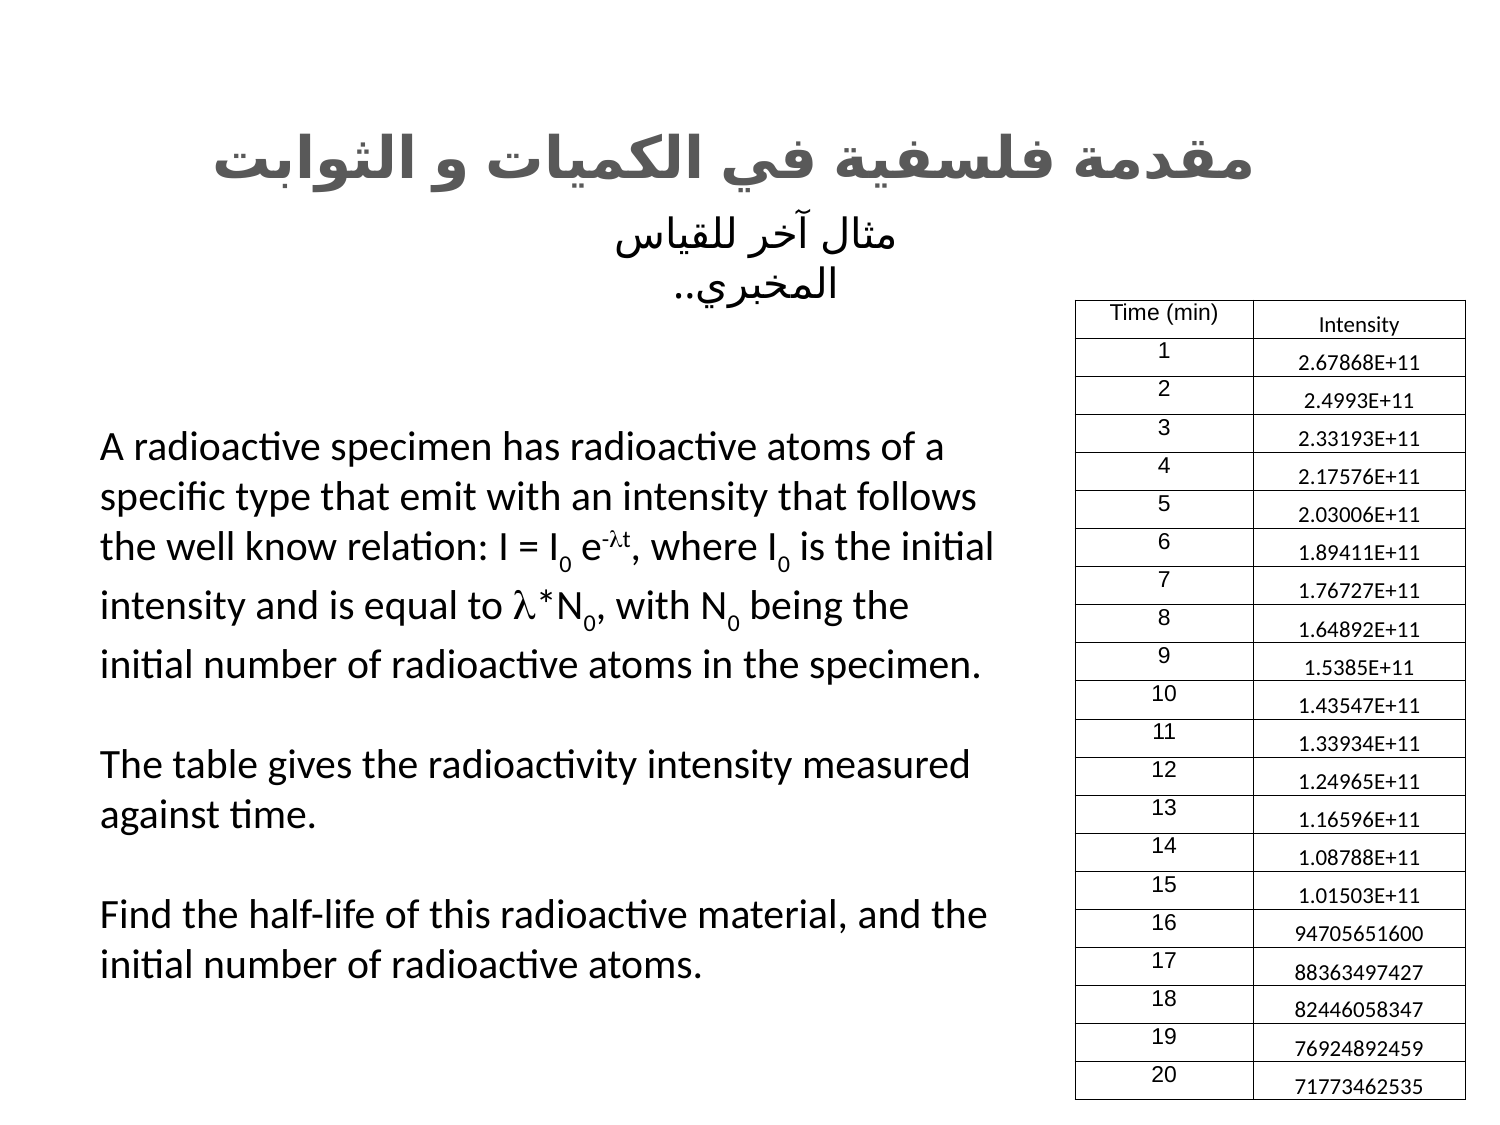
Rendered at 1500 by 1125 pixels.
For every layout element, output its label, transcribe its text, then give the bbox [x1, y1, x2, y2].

table_cell 18 [1076, 986, 1253, 1023]
table_cell 1.89411E+11 [1254, 529, 1465, 566]
table_cell 2.4993E+11 [1254, 377, 1465, 414]
table_cell 12 [1076, 758, 1253, 795]
table_header Time (min) [1076, 301, 1253, 338]
table_cell 71773462535 [1254, 1062, 1465, 1099]
table_cell 7 [1076, 567, 1253, 604]
table_cell 1.01503E+11 [1254, 872, 1465, 909]
table_cell 2.03006E+11 [1254, 491, 1465, 528]
table_cell 1.24965E+11 [1254, 758, 1465, 795]
table_cell 2.67868E+11 [1254, 339, 1465, 376]
table_cell 82446058347 [1254, 986, 1465, 1023]
table_cell 5 [1076, 491, 1253, 528]
table_header Intensity [1254, 301, 1465, 338]
table_cell 9 [1076, 643, 1253, 680]
table_cell 1.43547E+11 [1254, 681, 1465, 719]
table_cell 19 [1076, 1024, 1253, 1061]
table_cell 10 [1076, 681, 1253, 719]
text_box مثال آخر للقياس المخبري.. [512, 199, 1000, 315]
table_cell 8 [1076, 605, 1253, 642]
table_cell 1.33934E+11 [1254, 720, 1465, 757]
table_cell 76924892459 [1254, 1024, 1465, 1061]
table_cell 17 [1076, 948, 1253, 985]
table_cell 2.17576E+11 [1254, 453, 1465, 490]
table_cell 20 [1076, 1062, 1253, 1099]
table_cell 4 [1076, 453, 1253, 490]
text_box مقدمة فلسفية في الكميات و الثوابت [197, 112, 1271, 198]
table_cell 1.64892E+11 [1254, 605, 1465, 642]
table_cell 14 [1076, 834, 1253, 871]
table_cell 1.76727E+11 [1254, 567, 1465, 604]
table_cell 3 [1076, 415, 1253, 452]
table_cell 11 [1076, 720, 1253, 757]
table_cell 13 [1076, 796, 1253, 833]
table_cell 15 [1076, 872, 1253, 909]
table_cell 1.5385E+11 [1254, 643, 1465, 680]
table_cell 94705651600 [1254, 910, 1465, 947]
table_cell 2.33193E+11 [1254, 415, 1465, 452]
table_cell 16 [1076, 910, 1253, 947]
table_cell 6 [1076, 529, 1253, 566]
text_box A radioactive specimen has radioactive atoms of a specific type that emit with an intensity that follows the well know relation: I = I0 e-lt, where I0 is the initial intensity and is equal to l*N0, with N0 being the initial number of radioactive atoms in the specimen. The table gives the radioactivity intensity measured against time. Find the half-life of this radioactive material, and the initial number of radioactive atoms. [99, 418, 1013, 987]
table_cell 88363497427 [1254, 948, 1465, 985]
table_cell 1 [1076, 339, 1253, 376]
table_cell 1.16596E+11 [1254, 796, 1465, 833]
table_cell 2 [1076, 377, 1253, 414]
table_cell 1.08788E+11 [1254, 834, 1465, 871]
